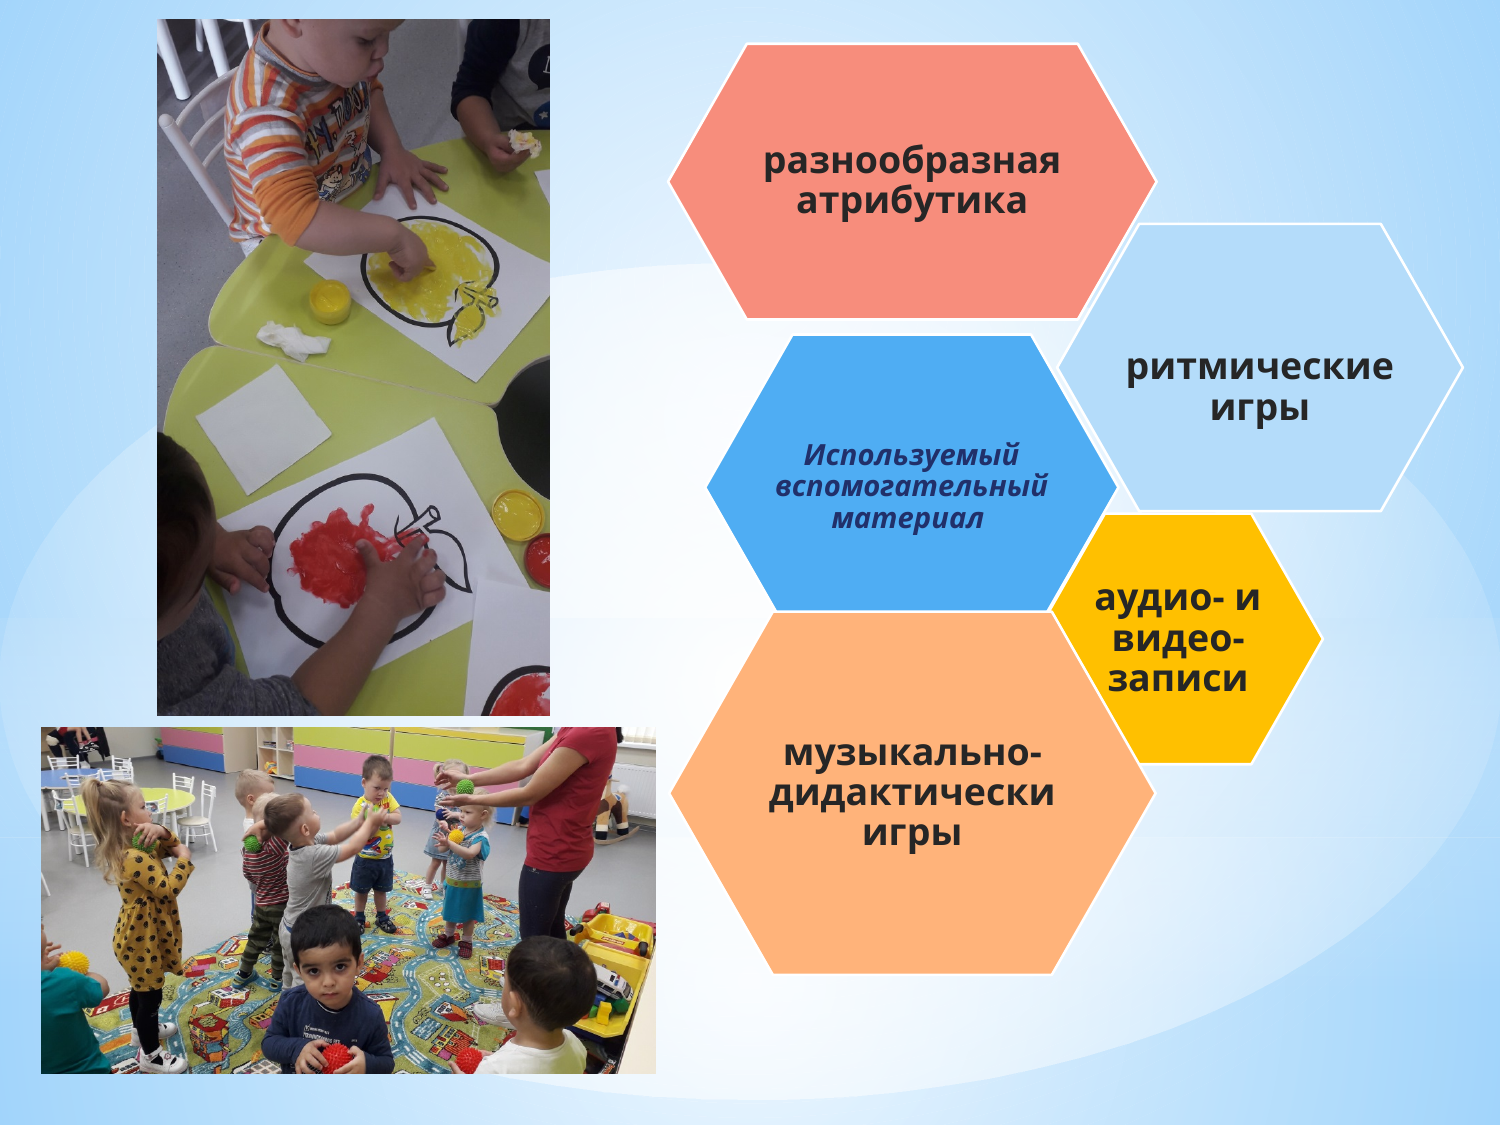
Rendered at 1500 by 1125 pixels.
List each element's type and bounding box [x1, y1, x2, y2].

picture [157, 18, 551, 717]
text_box [551, 77, 1500, 941]
picture [41, 727, 657, 1074]
